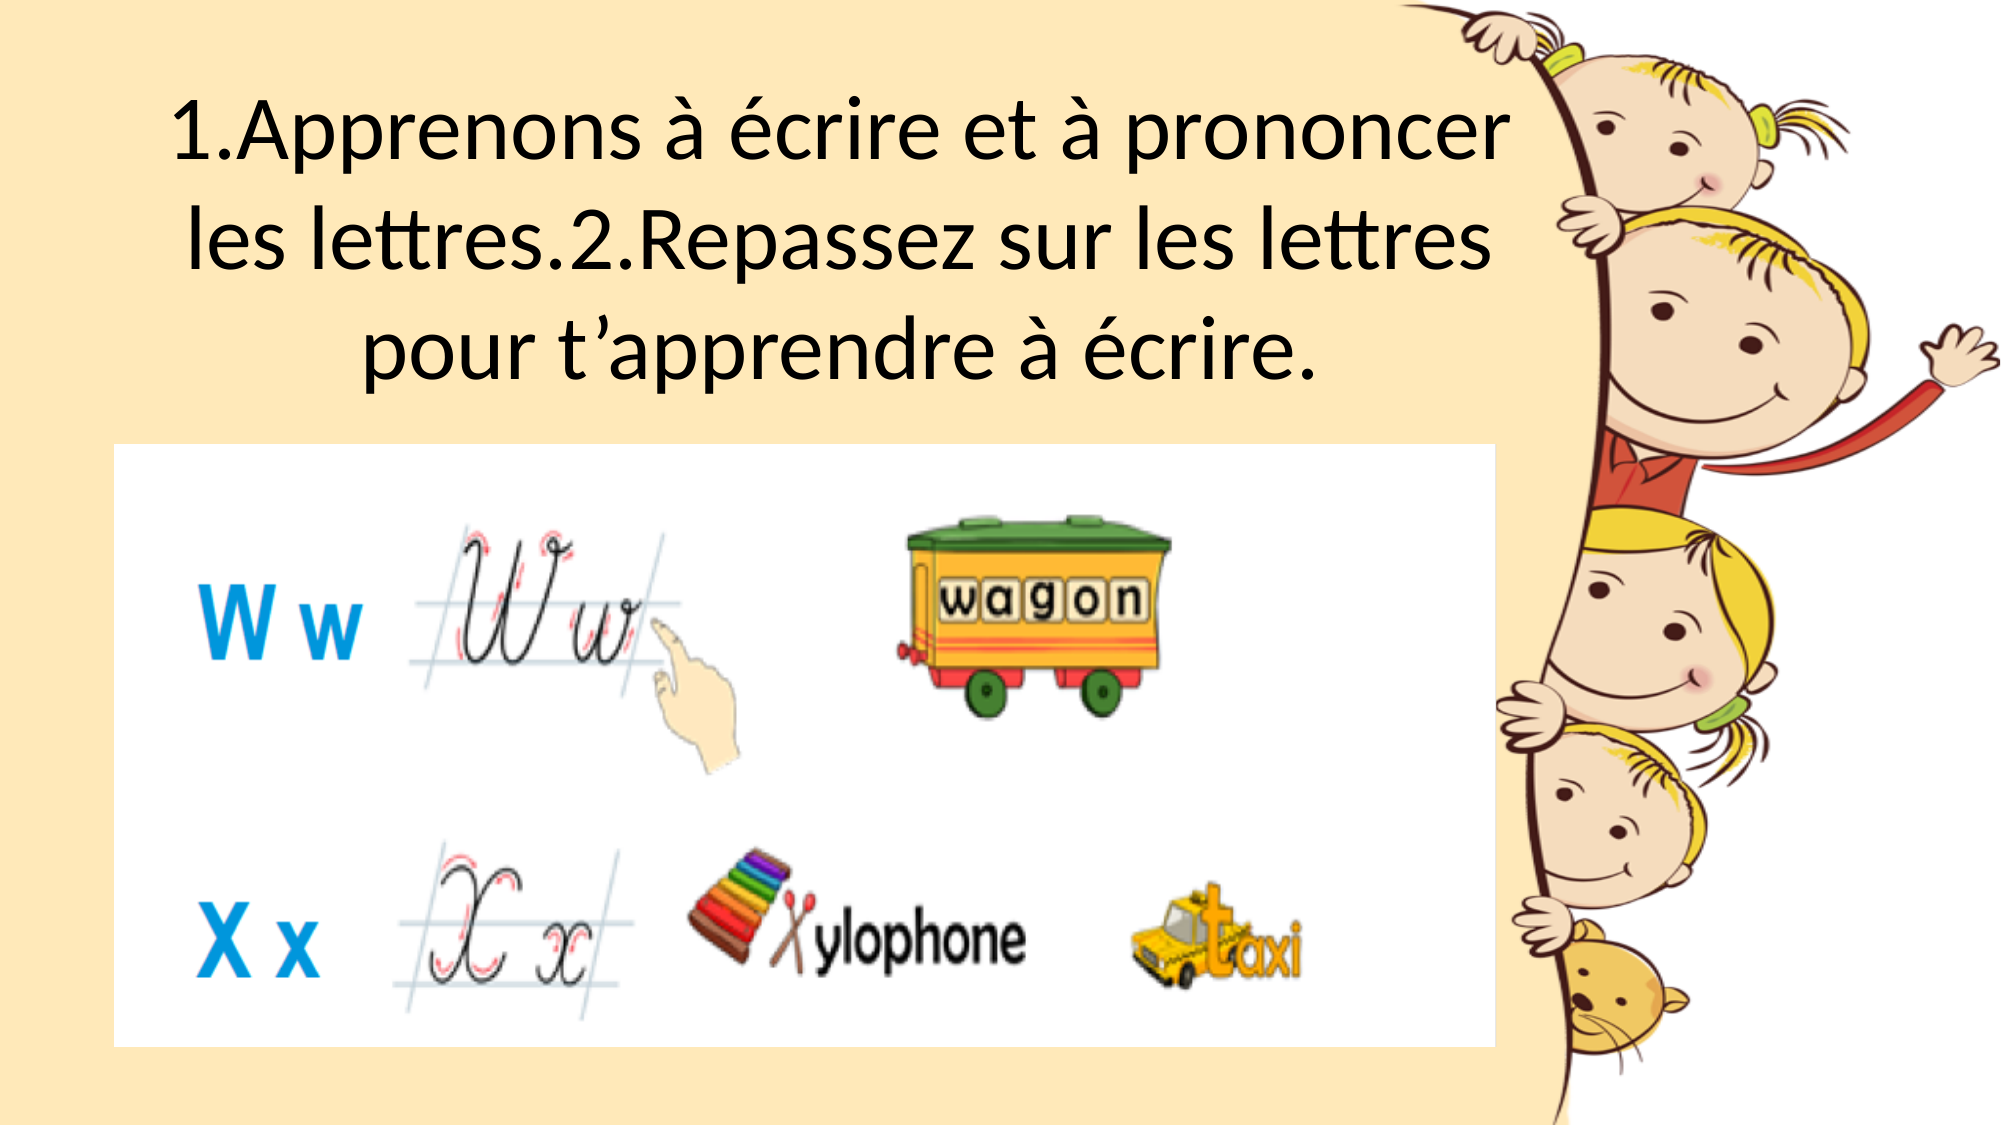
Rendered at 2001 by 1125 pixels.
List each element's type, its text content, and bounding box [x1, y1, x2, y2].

title 1.Apprenons à écrire et à prononcer les lettres.2.Repassez sur les lettres pour t’apprendre à écrire. [137, 44, 1544, 421]
picture [0, 0, 2001, 1125]
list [113, 444, 1497, 1048]
